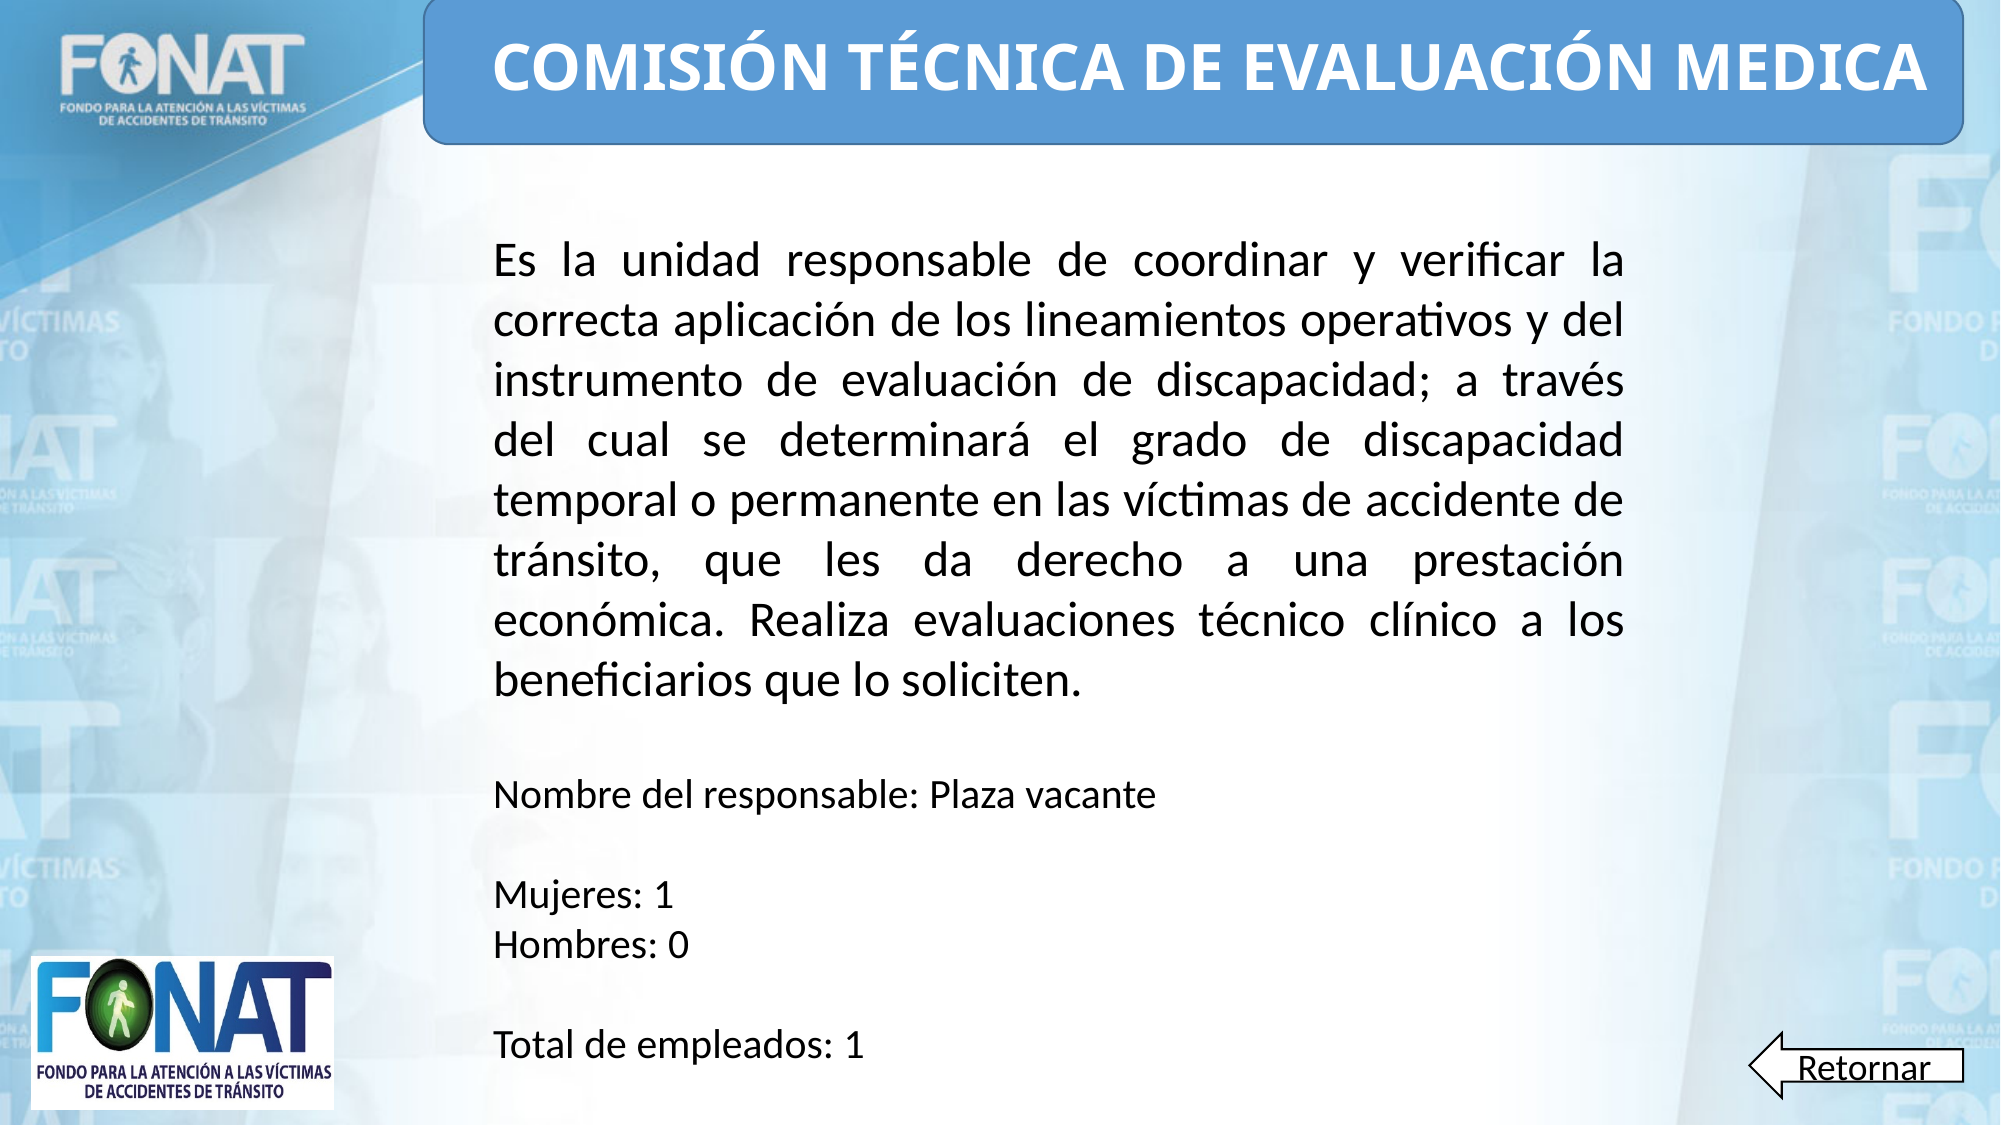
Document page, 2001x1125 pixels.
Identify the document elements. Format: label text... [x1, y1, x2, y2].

text_box Retornar [1747, 1030, 1965, 1101]
picture [0, 0, 2001, 1125]
text_box [424, 0, 1965, 146]
title COMISIÓN TÉCNICA DE EVALUACIÓN MEDICA [414, 12, 1944, 127]
text_box Es la unidad responsable de coordinar y verificar la correcta aplicación de los lineamientos operativos y del instrumento de evaluación de discapacidad; a través del cual se determinará el grado de discapacidad temporal o permanente en las víctimas de accidente de tránsito, que les da derecho a una prestación económica. Realiza evaluaciones técnico clínico a los beneficiarios que lo soliciten. Nombre del responsable: Plaza vacante Mujeres: 1 Hombres: 0 Total de empleados: 1 [478, 219, 1641, 1075]
